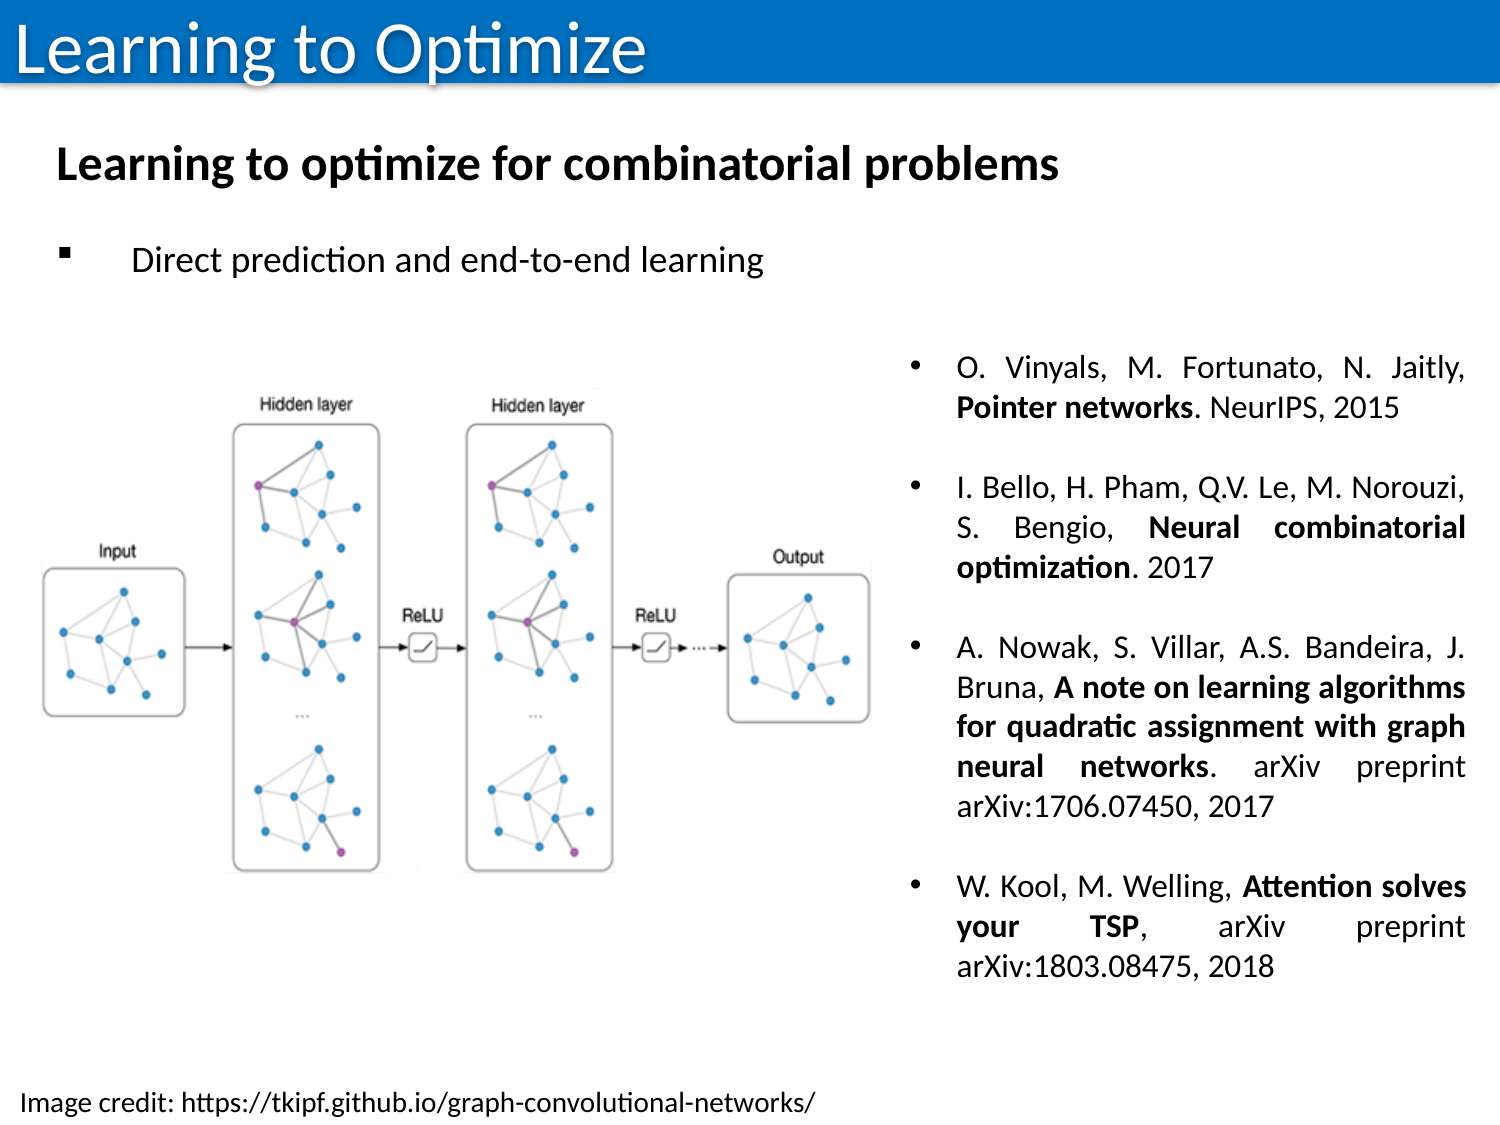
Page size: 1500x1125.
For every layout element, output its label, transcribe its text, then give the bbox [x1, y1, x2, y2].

picture [41, 388, 872, 874]
text_box O. Vinyals, M. Fortunato, N. Jaitly, Pointer networks. NeurIPS, 2015 I. Bello, H. Pham, Q.V. Le, M. Norouzi, S. Bengio, Neural combinatorial optimization. 2017 A. Nowak, S. Villar, A.S. Bandeira, J. Bruna, A note on learning algorithms for quadratic assignment with graph neural networks. arXiv preprint arXiv:1706.07450, 2017 W. Kool, M. Welling, Attention solves your TSP, arXiv preprint arXiv:1803.08475, 2018 [895, 338, 1482, 992]
text_box Image credit: https://tkipf.github.io/graph-convolutional-networks/ [4, 1075, 832, 1125]
text_box Learning to optimize for combinatorial problems Direct prediction and end-to-end learning [41, 123, 1285, 288]
text_box Learning to Optimize [0, 0, 1500, 88]
